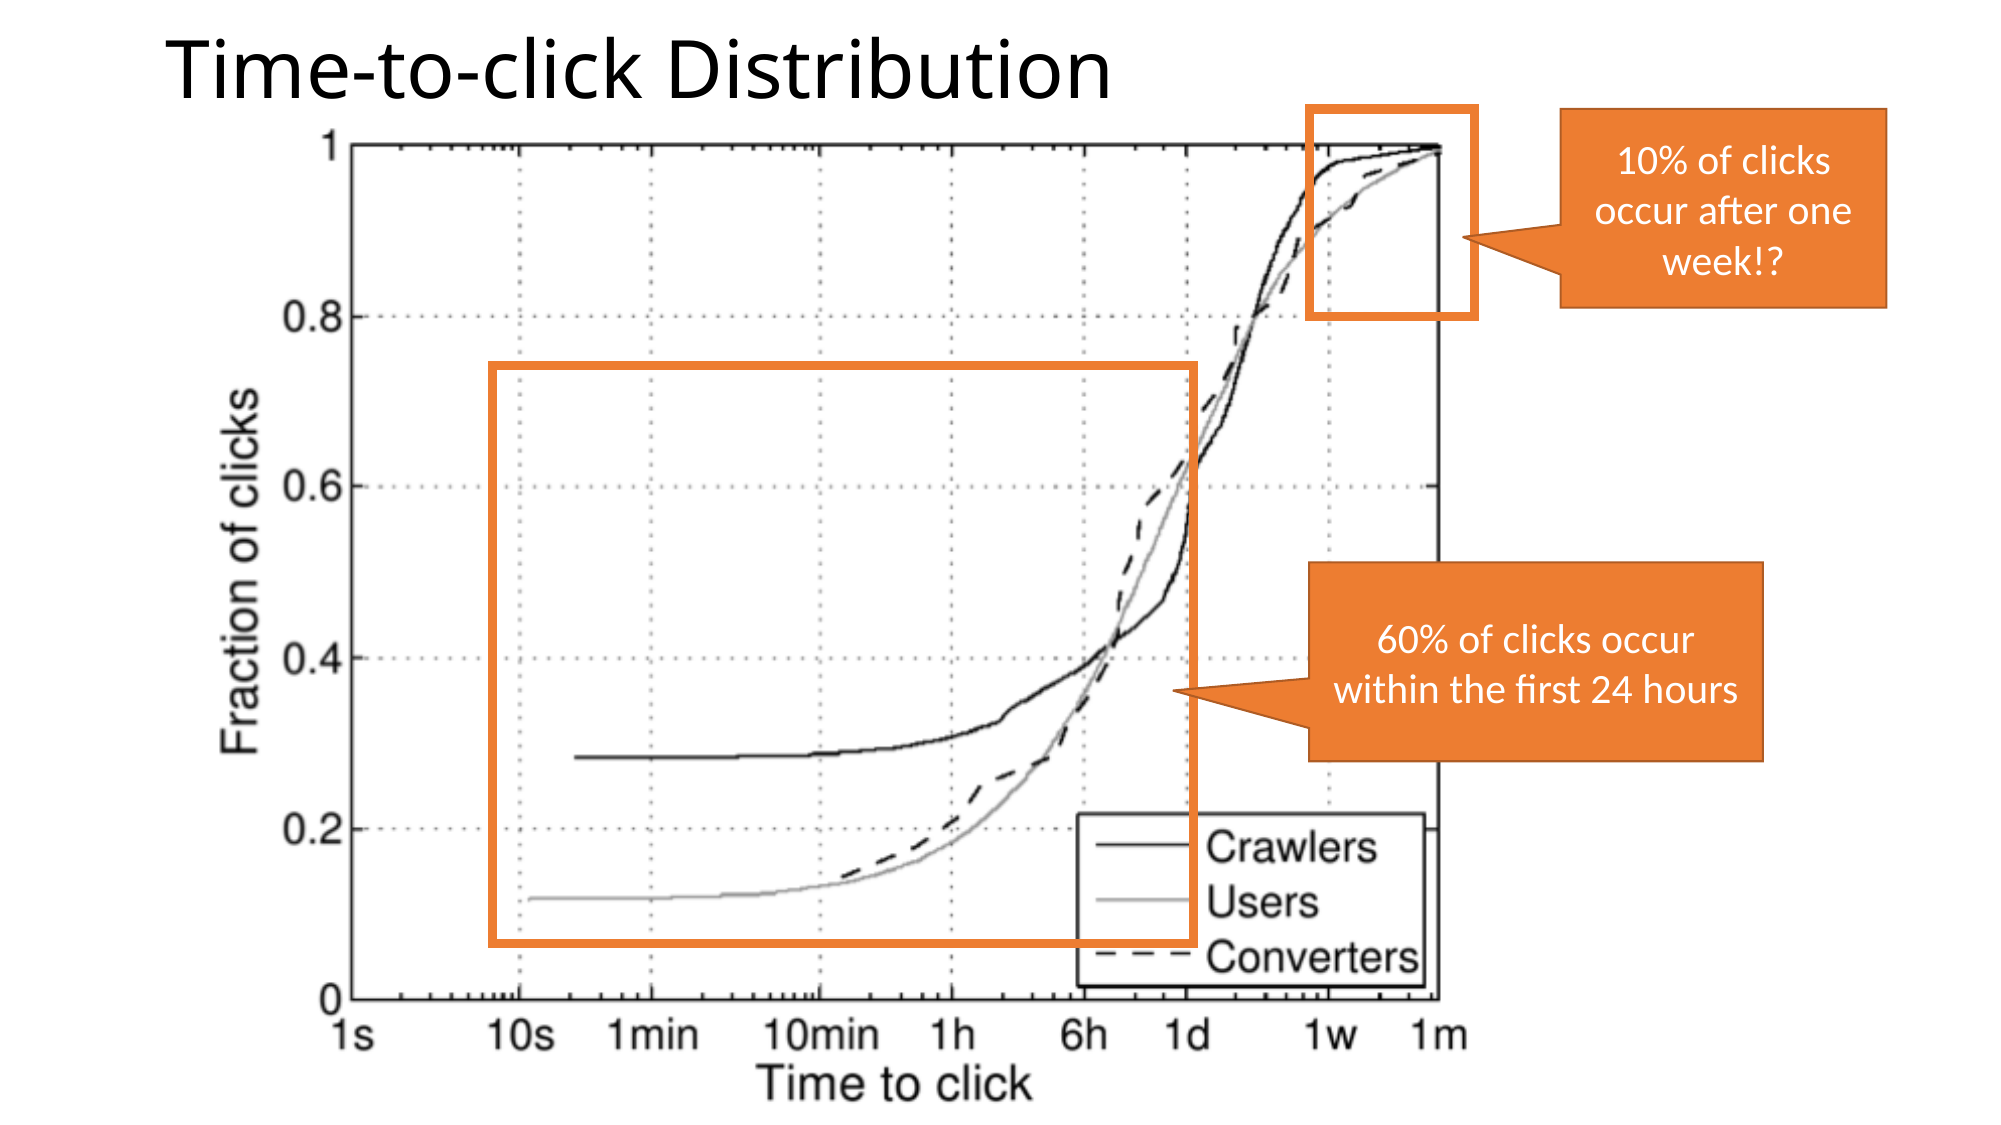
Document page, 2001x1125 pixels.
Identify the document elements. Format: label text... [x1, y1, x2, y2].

text_box [1308, 108, 1476, 234]
text_box Time-to-click Distribution [150, 10, 1700, 124]
picture [212, 123, 1475, 1122]
text_box 60% of clicks occur within the first 24 hours [1475, 561, 1764, 763]
text_box 10% of clicks occur after one week!? [1475, 107, 1888, 309]
